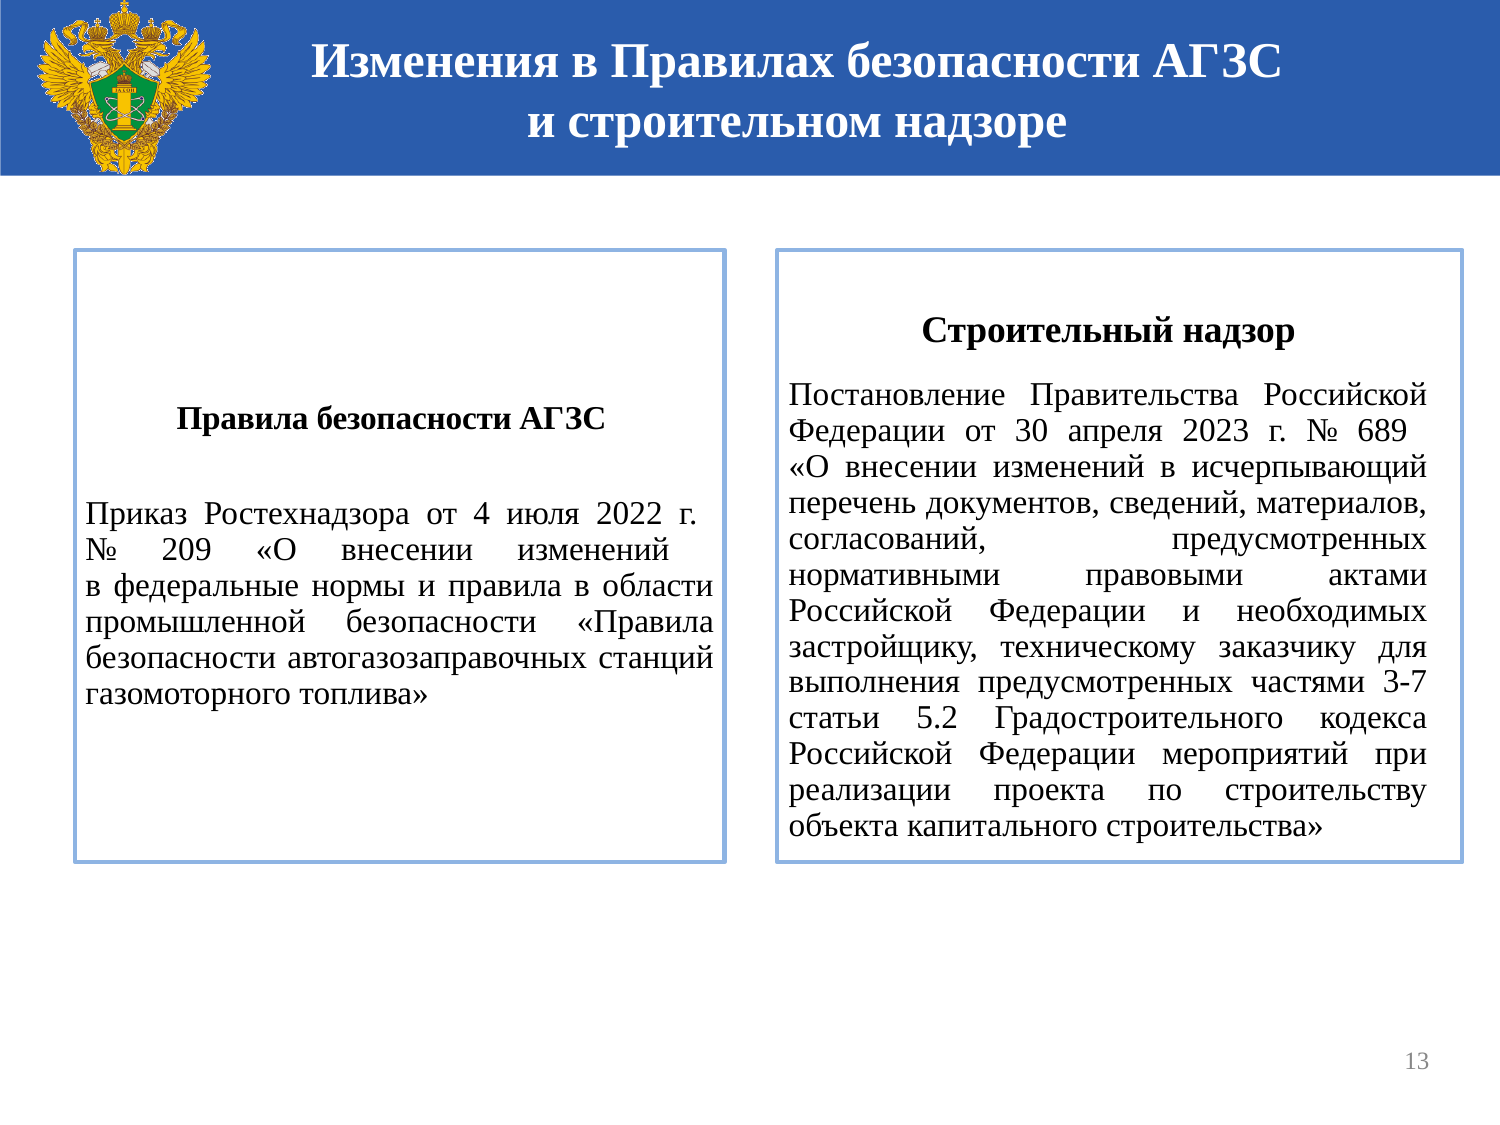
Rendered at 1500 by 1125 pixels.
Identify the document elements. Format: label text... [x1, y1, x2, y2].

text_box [74, 249, 726, 863]
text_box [777, 249, 1463, 863]
text_box [0, 0, 1500, 176]
text_box [37, 0, 211, 175]
title Изменения в Правилах безопасности АГЗС и строительном надзоре [287, 25, 1289, 216]
text_box 13 [1387, 1037, 1446, 1083]
